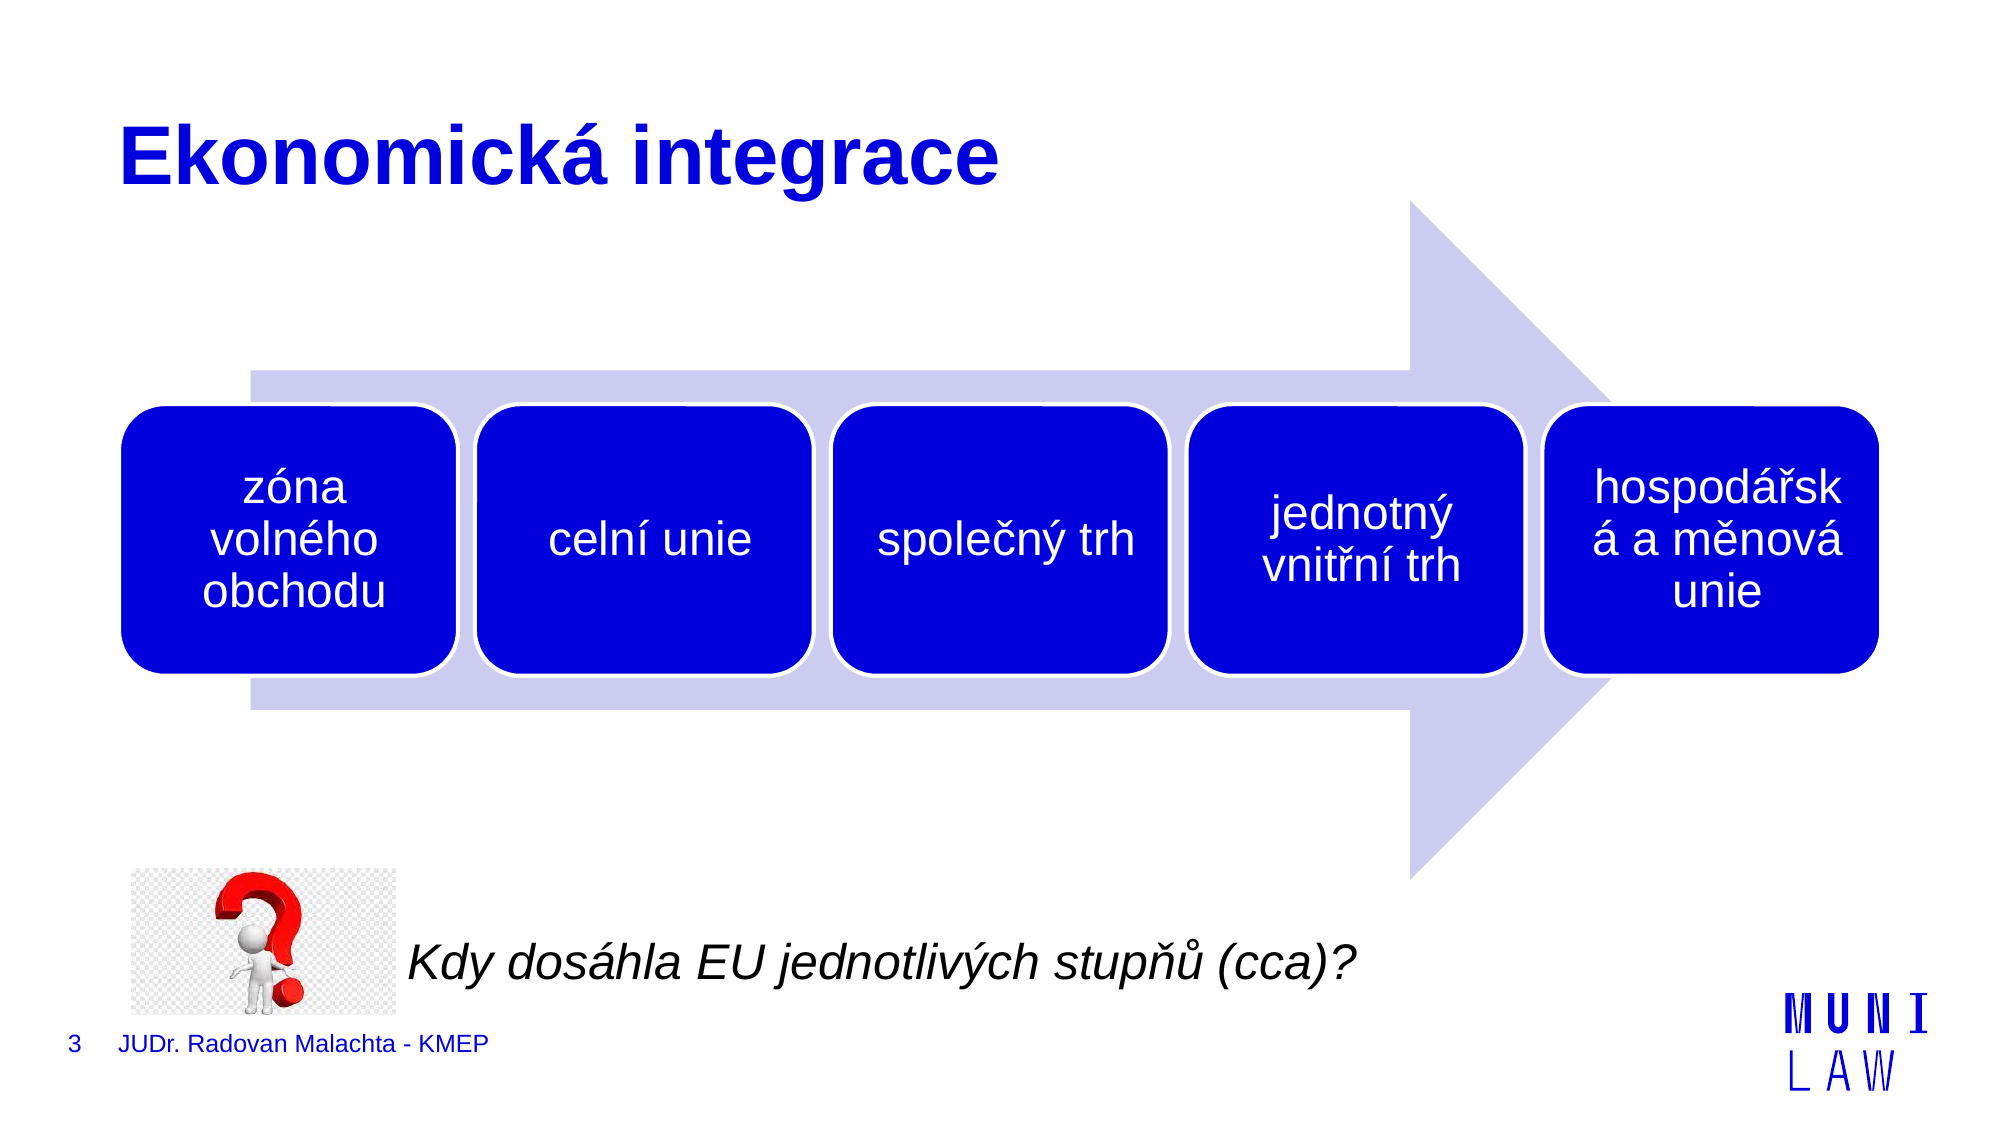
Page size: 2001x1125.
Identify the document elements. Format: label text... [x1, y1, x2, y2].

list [118, 200, 1883, 880]
slide_number 3 [67, 1021, 110, 1063]
text_box Kdy dosáhla EU jednotlivých stupňů (cca)? [400, 899, 1418, 995]
title Ekonomická integrace [118, 118, 1883, 193]
footer JUDr. Radovan Malachta - KMEP [118, 1021, 1418, 1063]
picture [131, 868, 397, 1016]
